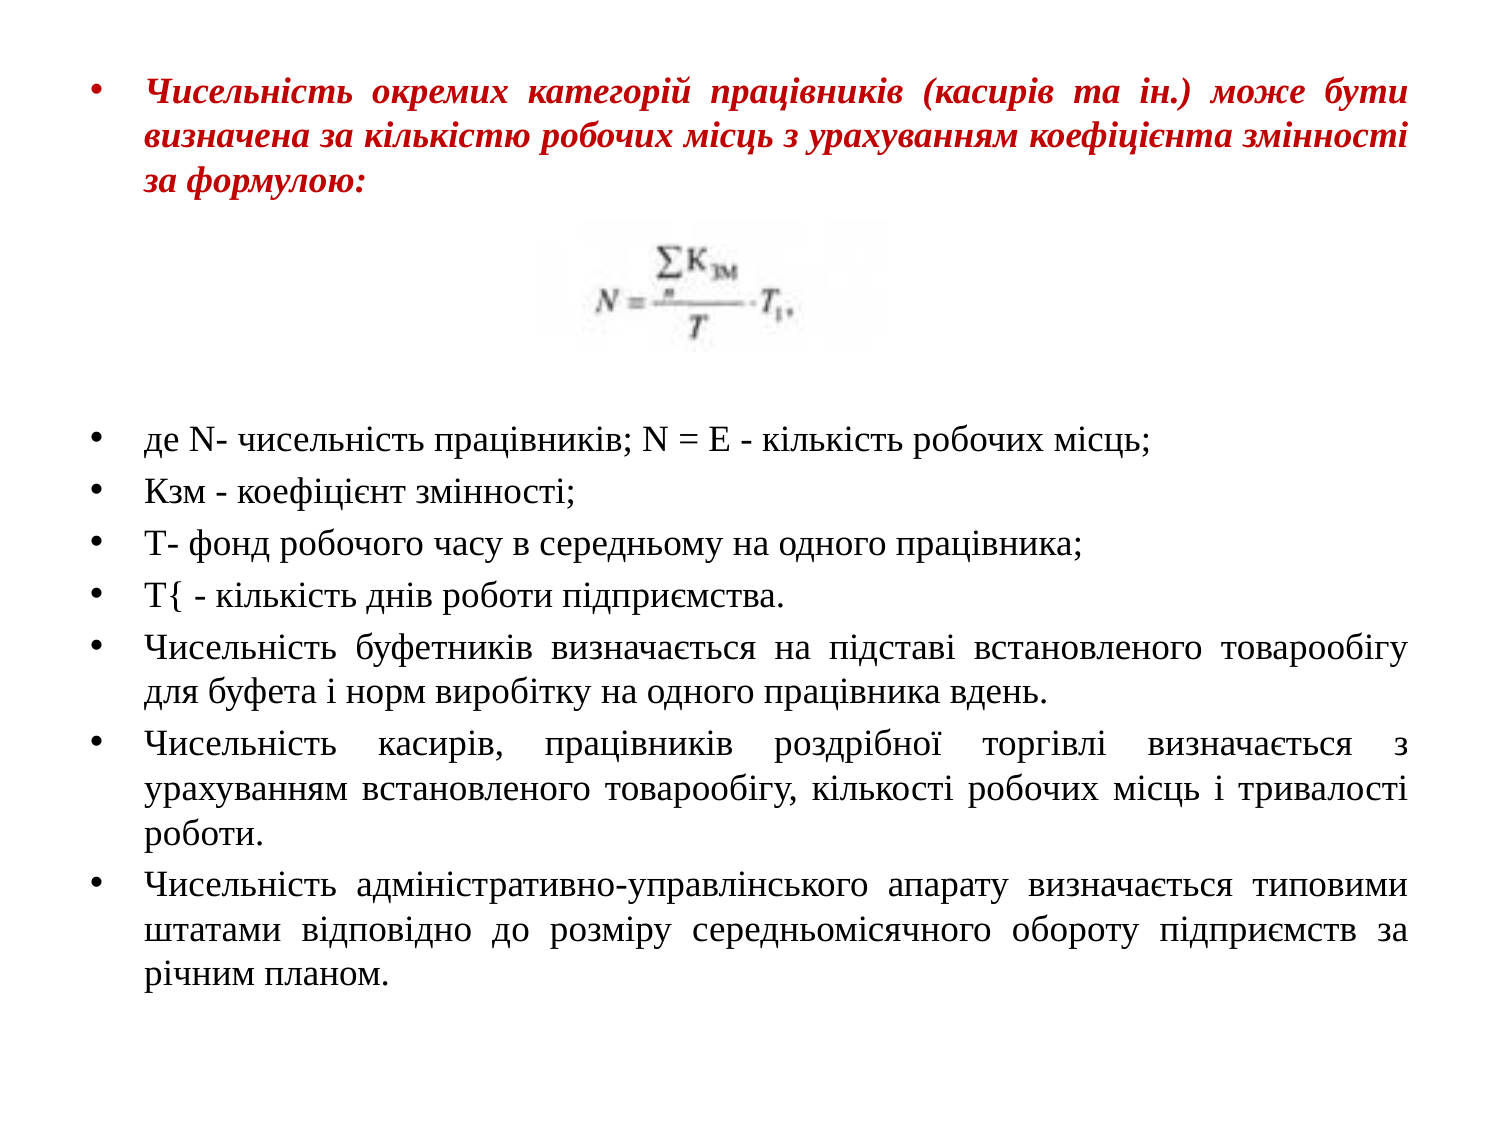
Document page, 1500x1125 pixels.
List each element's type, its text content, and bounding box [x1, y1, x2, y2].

picture [538, 222, 888, 352]
list Чисельність окремих категорій працівників (касирів та ін.) може бути визначена за кількістю робочих місць з урахуванням коефіцієнта змінності за формулою: де N- чисельність працівників; N = Е - кількість робочих місць; Кзм - коефіцієнт змінності; Т- фонд робочого часу в середньому на одного працівника; Т{ - кількість днів роботи підприємства. Чисельність буфетників визначається на підставі встановленого товарообігу для буфета і норм виробітку на одного працівника вдень. Чисельність касирів, працівників роздрібної торгівлі визначається з урахуванням встановленого товарообігу, кількості робочих місць і тривалості роботи. Чисельність адміністративно-управлінського апарату визначається типовими штатами відповідно до розміру середньомісячного обороту підприємств за річним планом. [75, 58, 1425, 1005]
